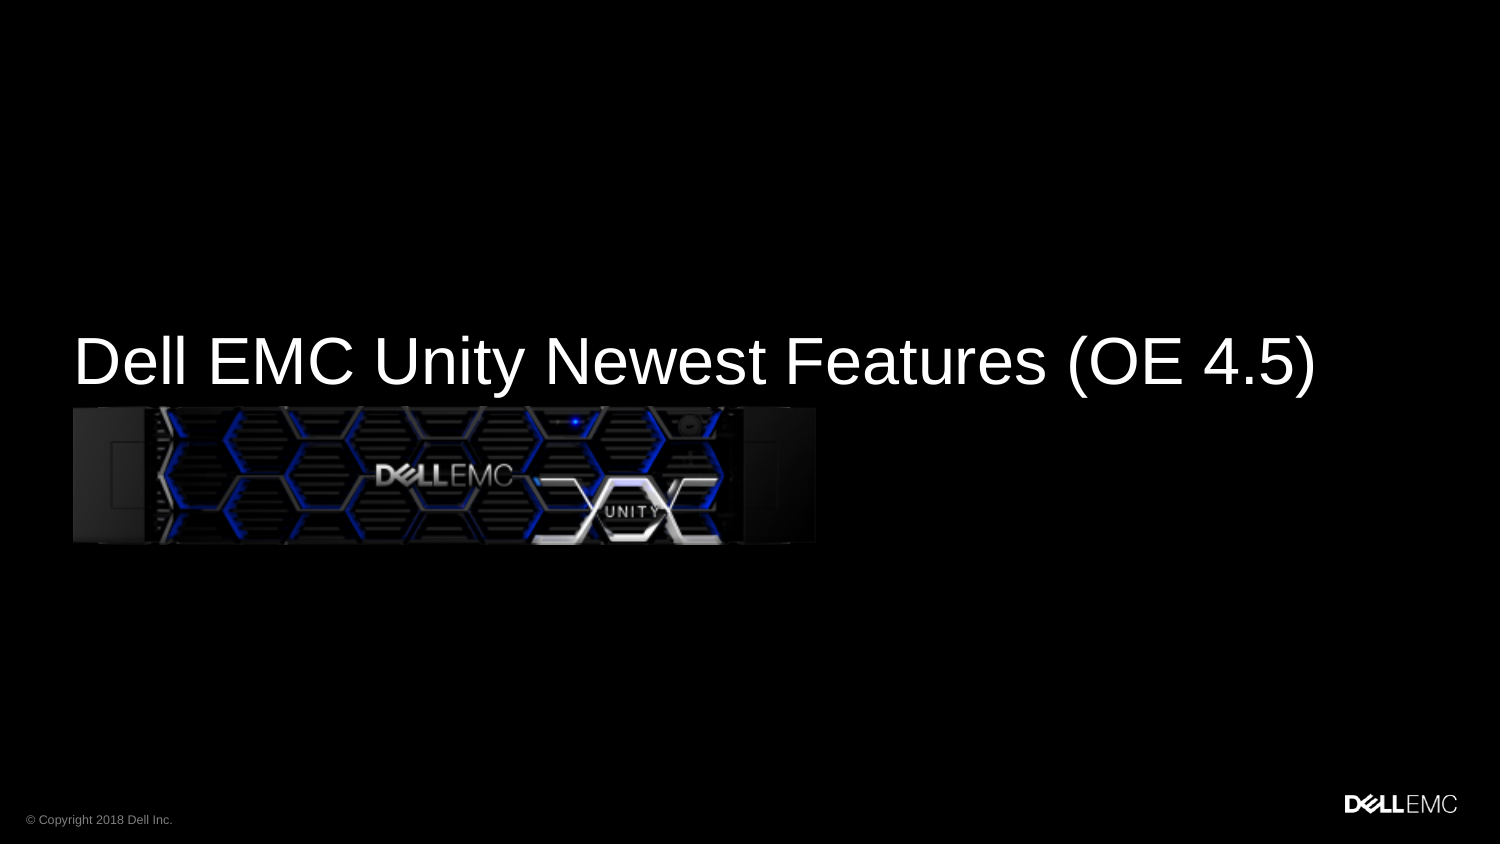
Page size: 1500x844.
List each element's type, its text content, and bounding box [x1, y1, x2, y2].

picture [73, 406, 816, 545]
picture [1345, 793, 1457, 814]
title Dell EMC Unity Newest Features (OE 4.5) [73, 319, 1379, 425]
